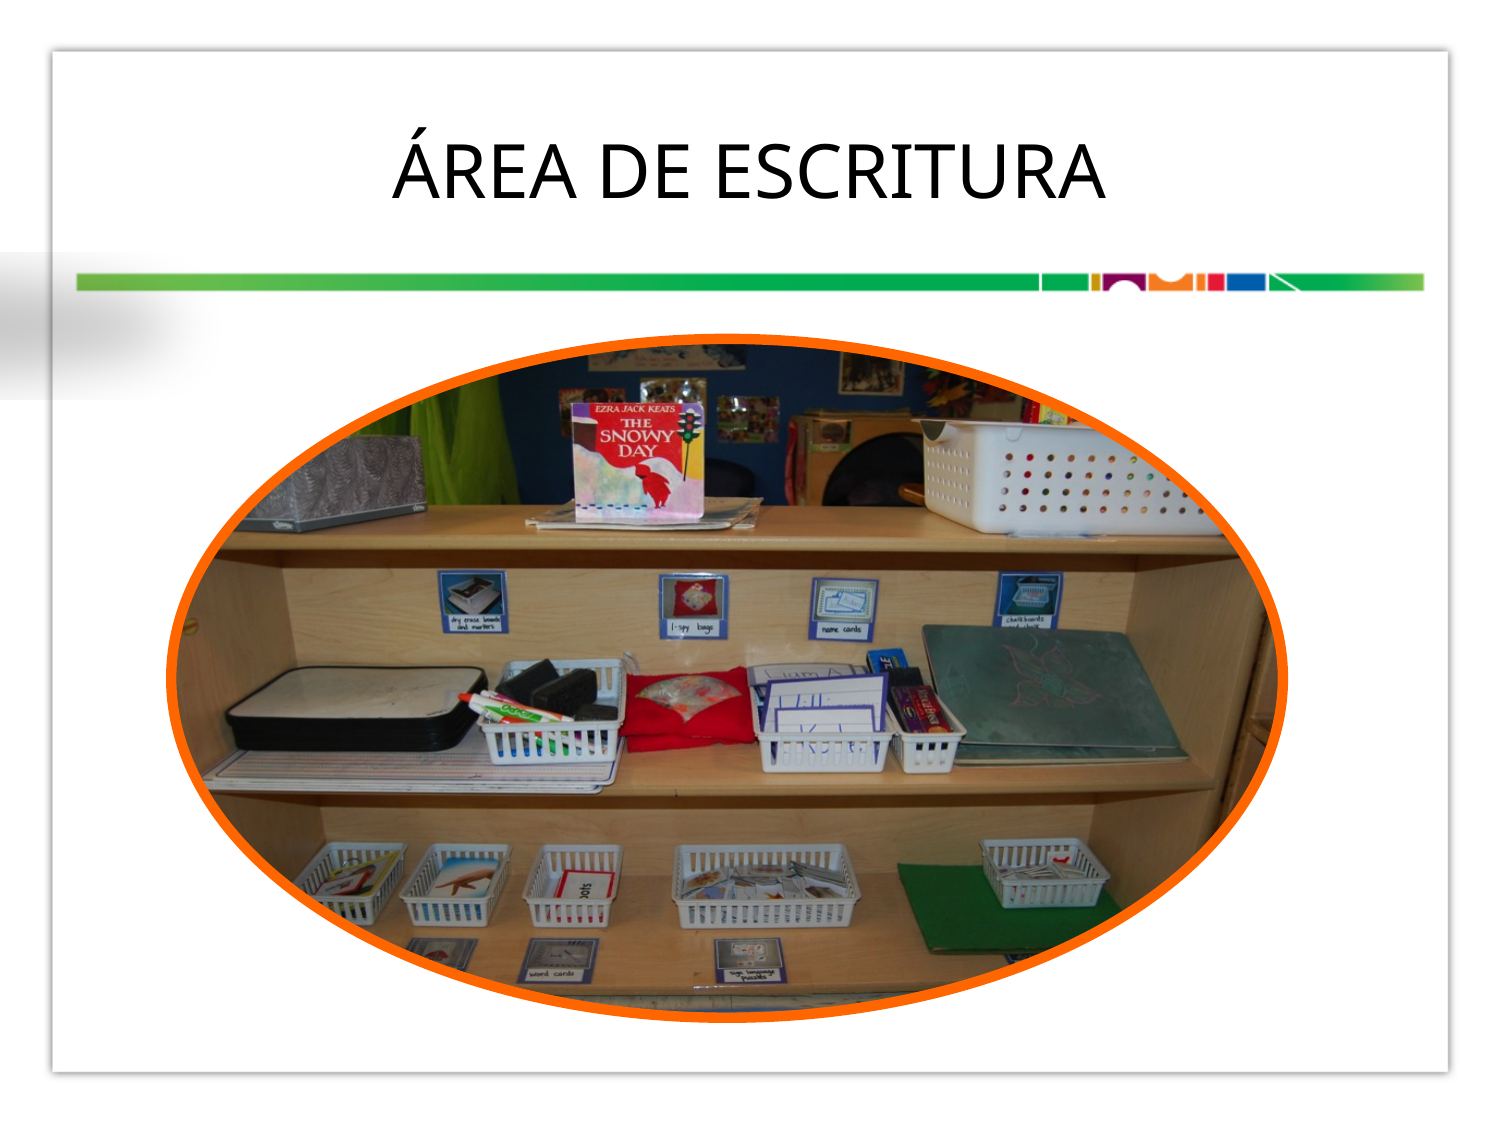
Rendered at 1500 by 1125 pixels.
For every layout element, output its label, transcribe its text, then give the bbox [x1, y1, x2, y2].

title Área de escritura [54, 75, 1446, 263]
picture [0, 0, 1500, 1125]
